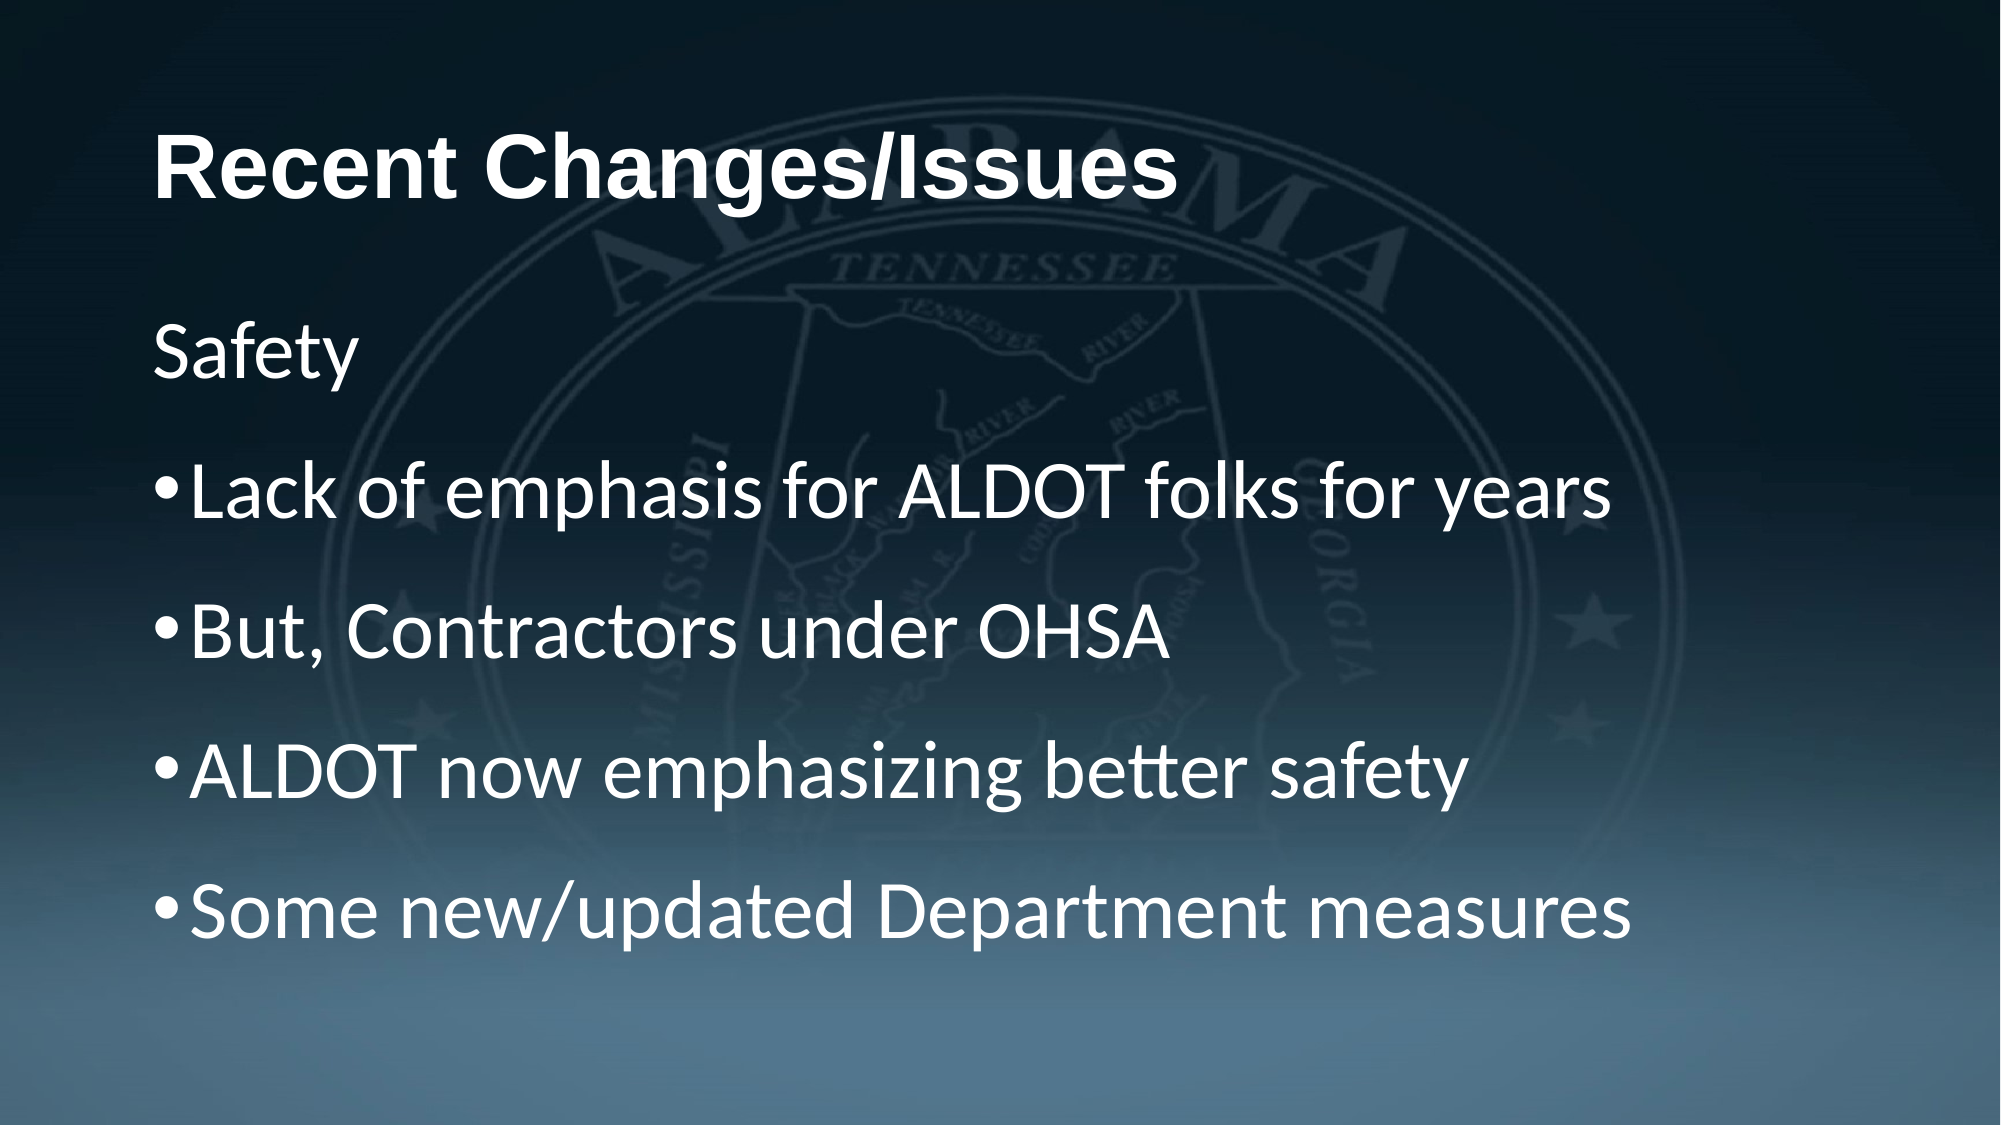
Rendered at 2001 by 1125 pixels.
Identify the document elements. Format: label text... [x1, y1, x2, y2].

title Recent Changes/Issues [137, 59, 1863, 278]
picture [0, 0, 2001, 1125]
list Safety Lack of emphasis for ALDOT folks for years But, Contractors under OHSA ALDOT now emphasizing better safety Some new/updated Department measures [137, 299, 1863, 1014]
